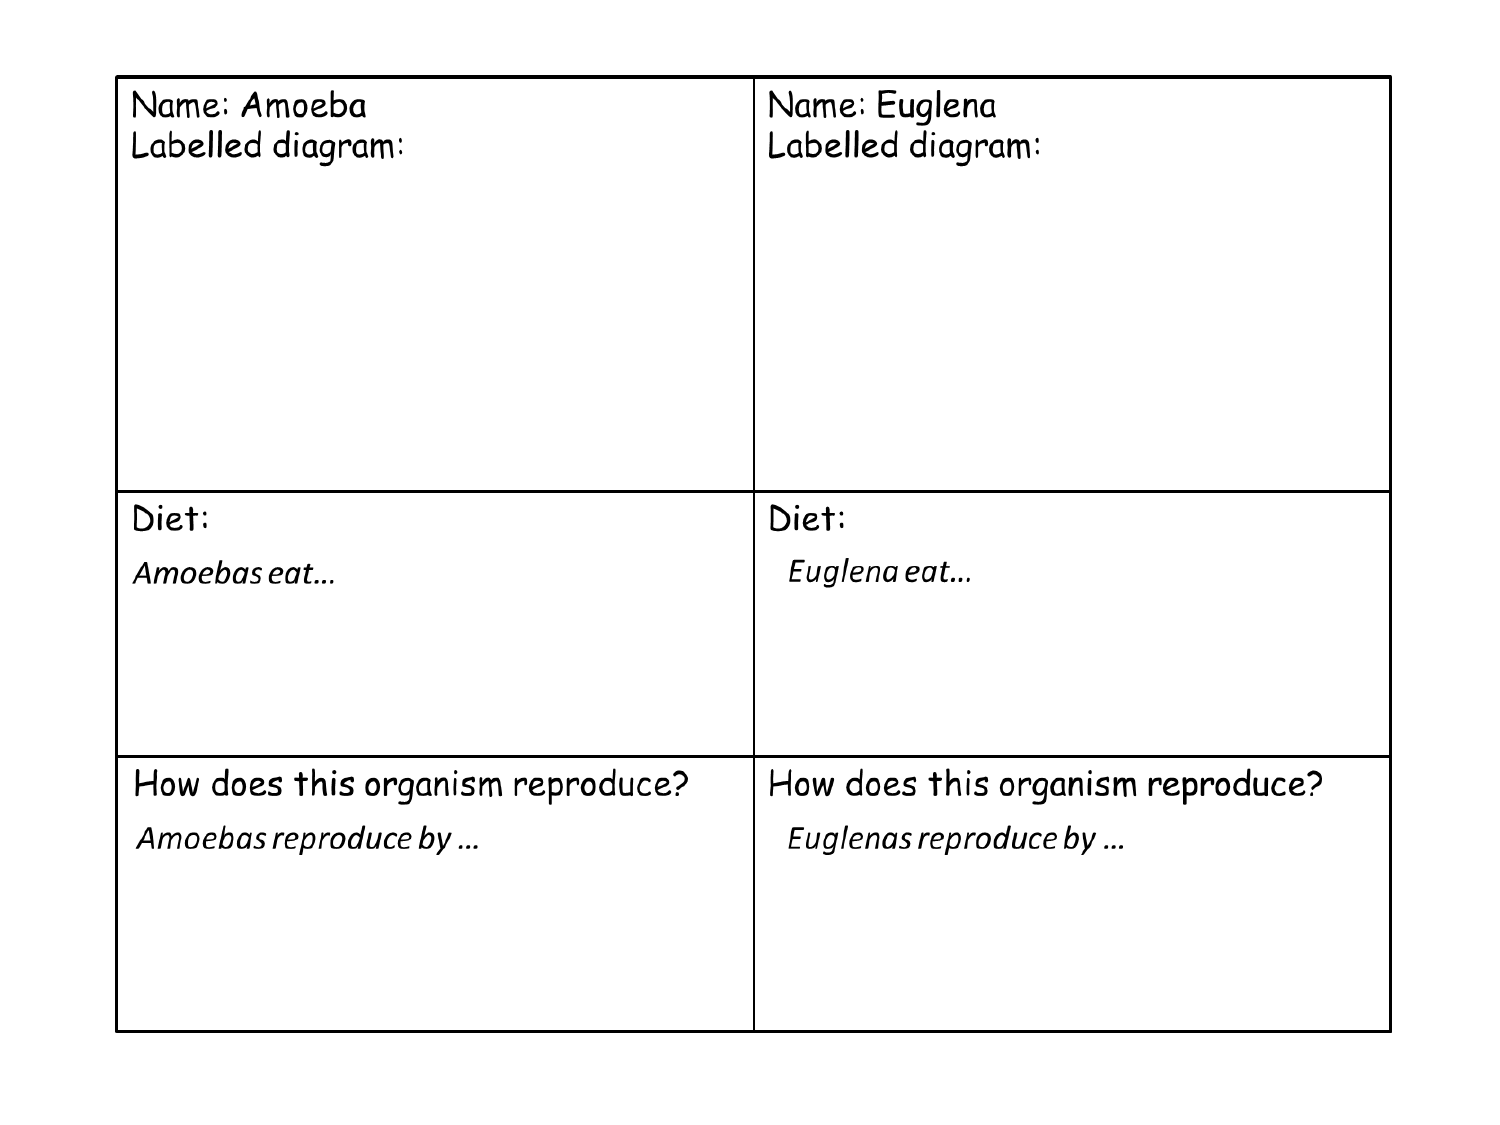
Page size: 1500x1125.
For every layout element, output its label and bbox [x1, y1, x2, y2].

picture [109, 73, 1392, 1033]
